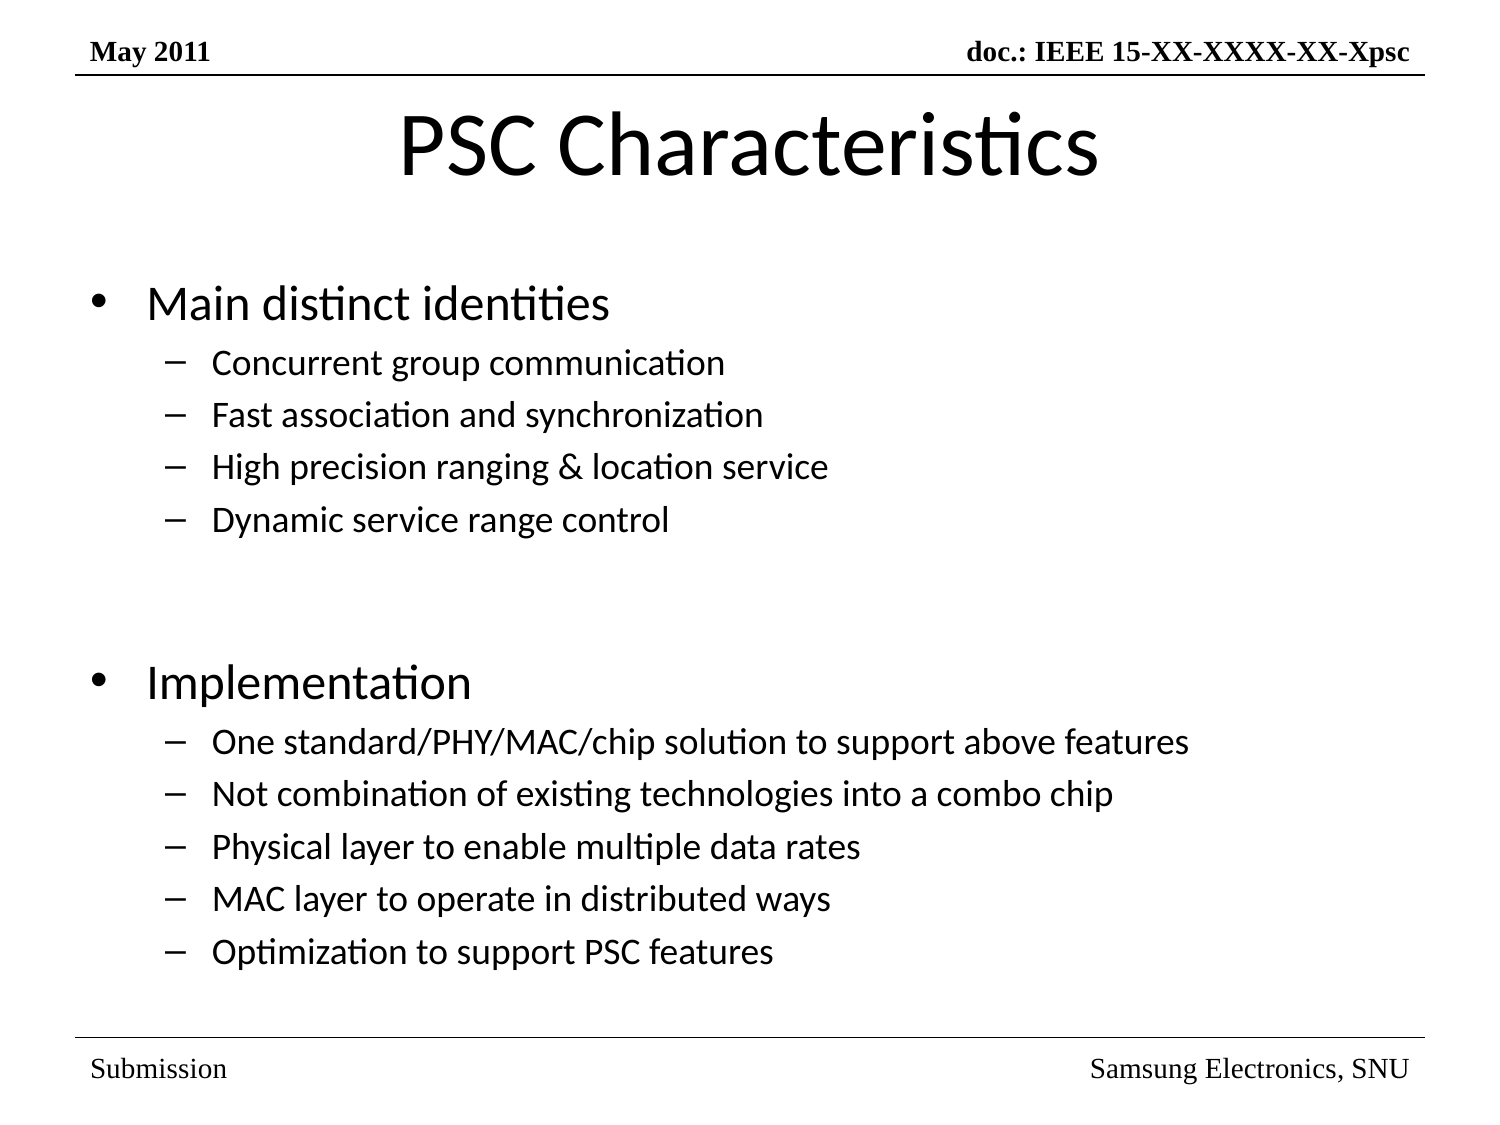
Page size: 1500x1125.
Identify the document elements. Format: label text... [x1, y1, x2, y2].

title PSC Characteristics [75, 45, 1425, 233]
list Main distinct identities Concurrent group communication Fast association and synchronization High precision ranging & location service Dynamic service range control Implementation One standard/PHY/MAC/chip solution to support above features Not combination of existing technologies into a combo chip Physical layer to enable multiple data rates MAC layer to operate in distributed ways Optimization to support PSC features [75, 262, 1425, 1005]
